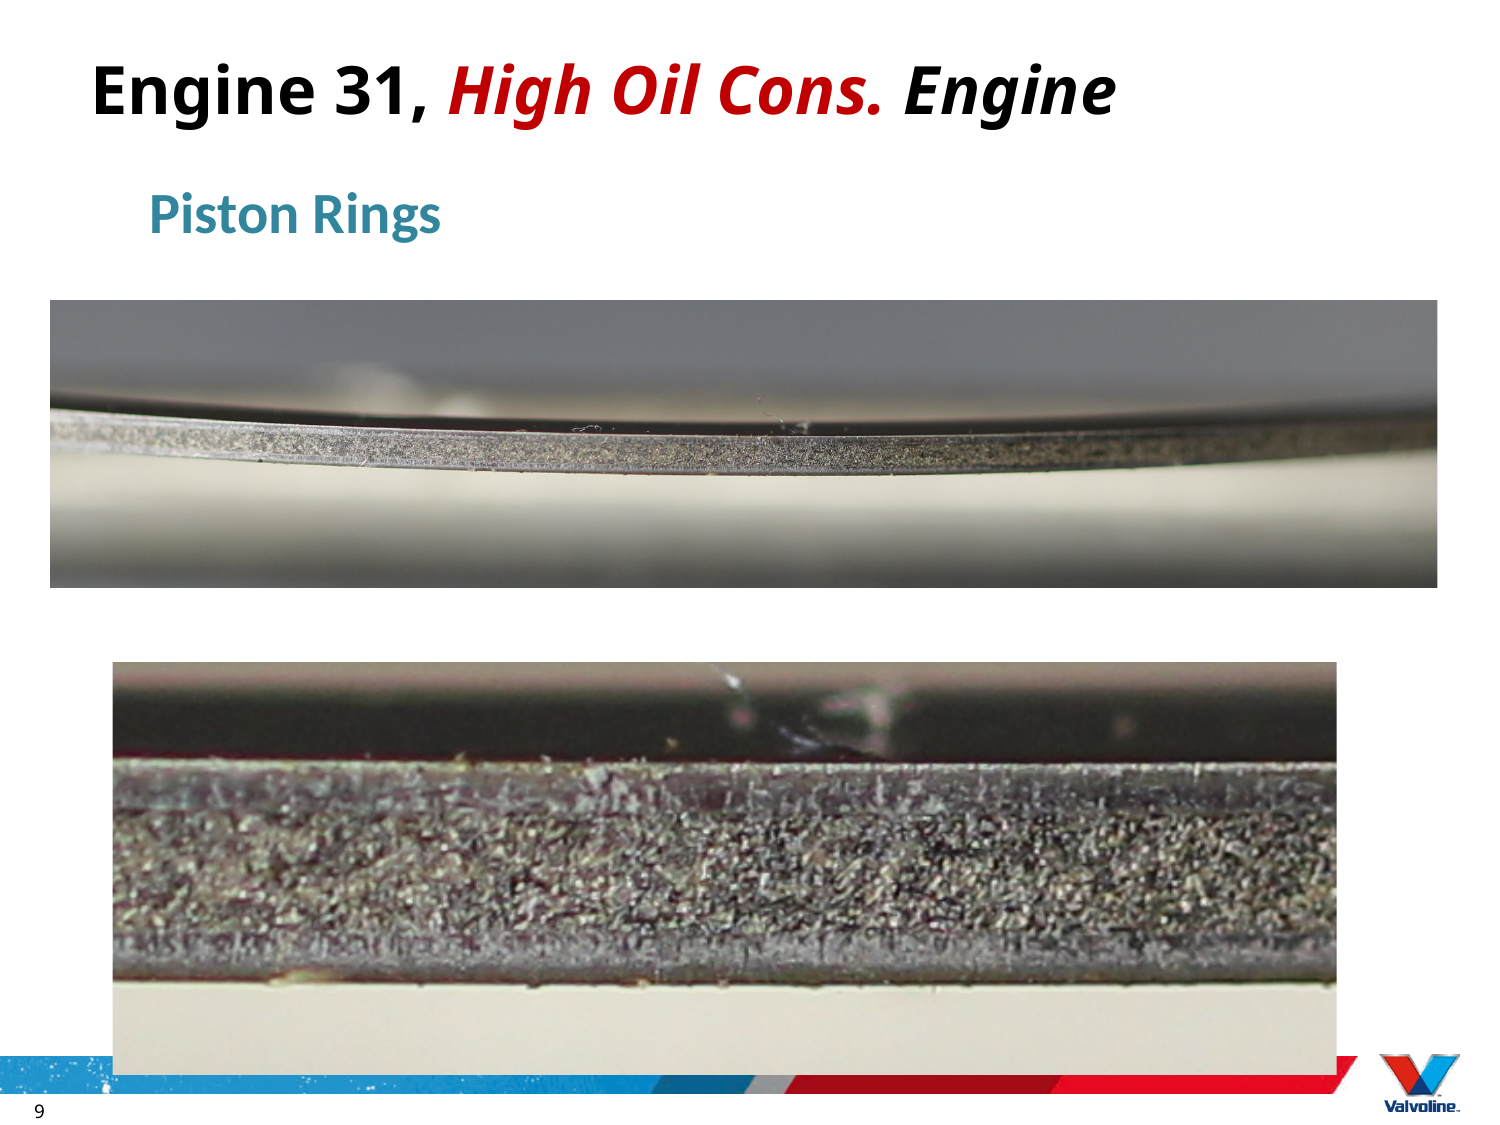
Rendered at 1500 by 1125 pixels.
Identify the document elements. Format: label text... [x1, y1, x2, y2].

picture [0, 662, 1461, 1112]
picture [49, 299, 1438, 588]
picture [508, 1088, 516, 1094]
title Engine 31, High Oil Cons. Engine [75, 12, 1425, 163]
text_box Piston Rings [134, 167, 457, 253]
